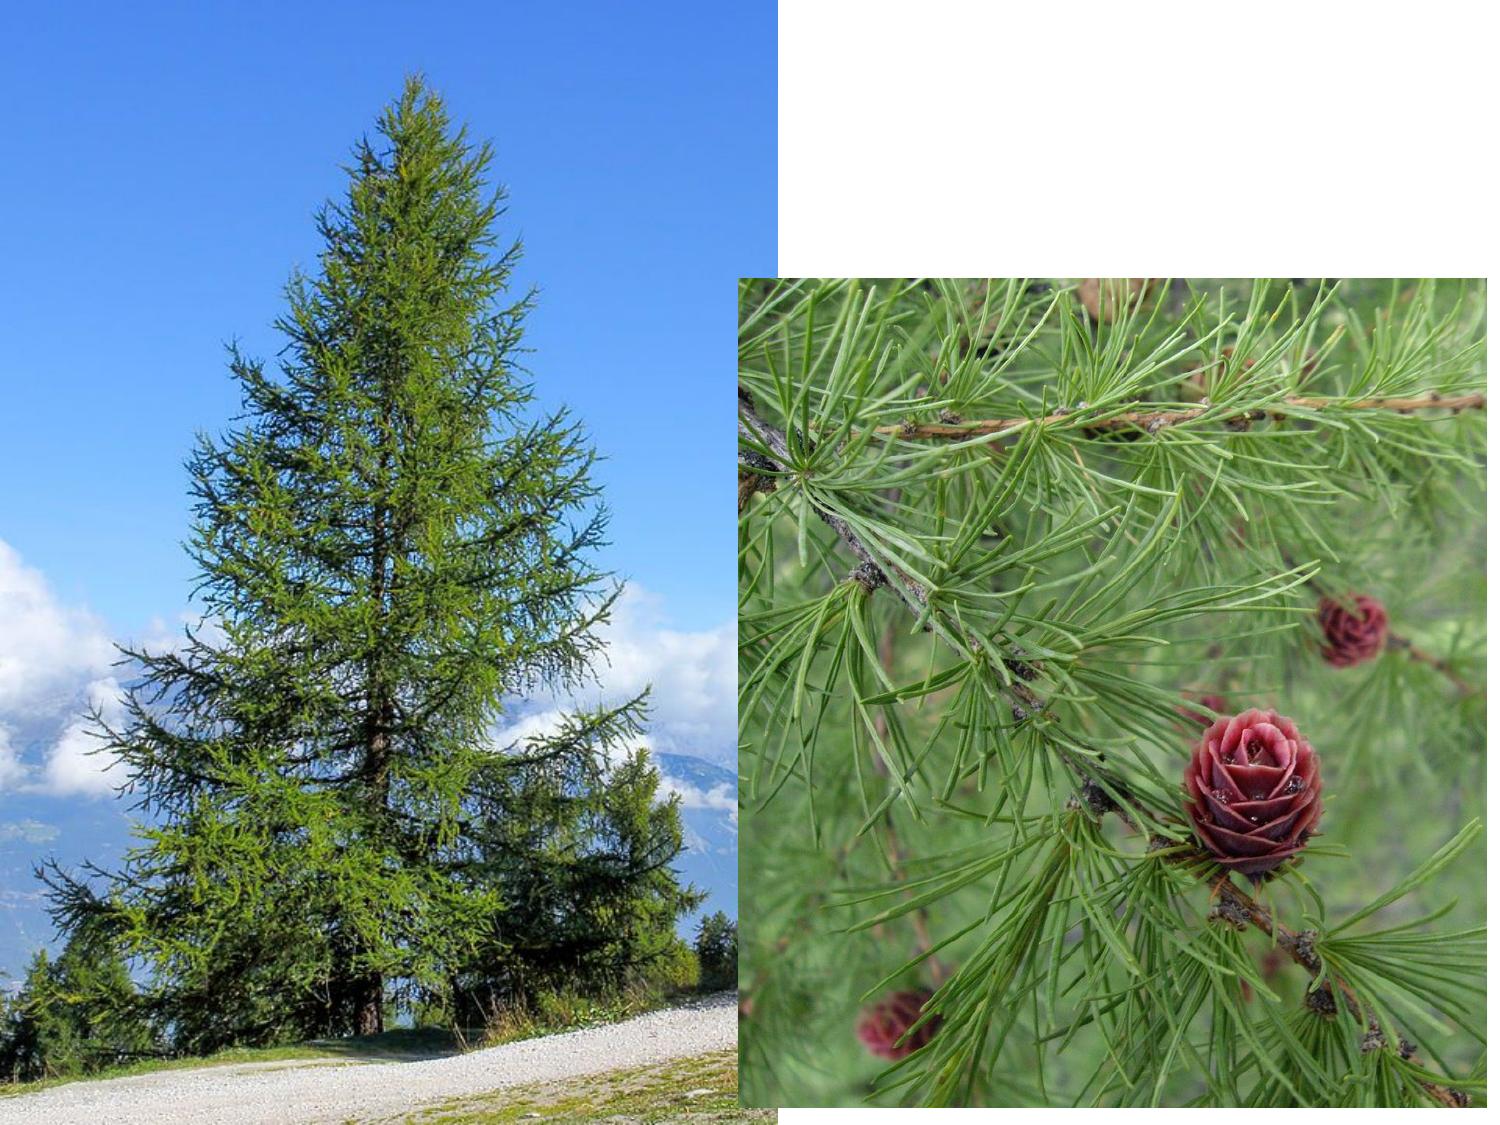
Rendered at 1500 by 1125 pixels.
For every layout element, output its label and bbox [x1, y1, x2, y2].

list [0, 0, 779, 1125]
picture [737, 278, 1487, 1108]
